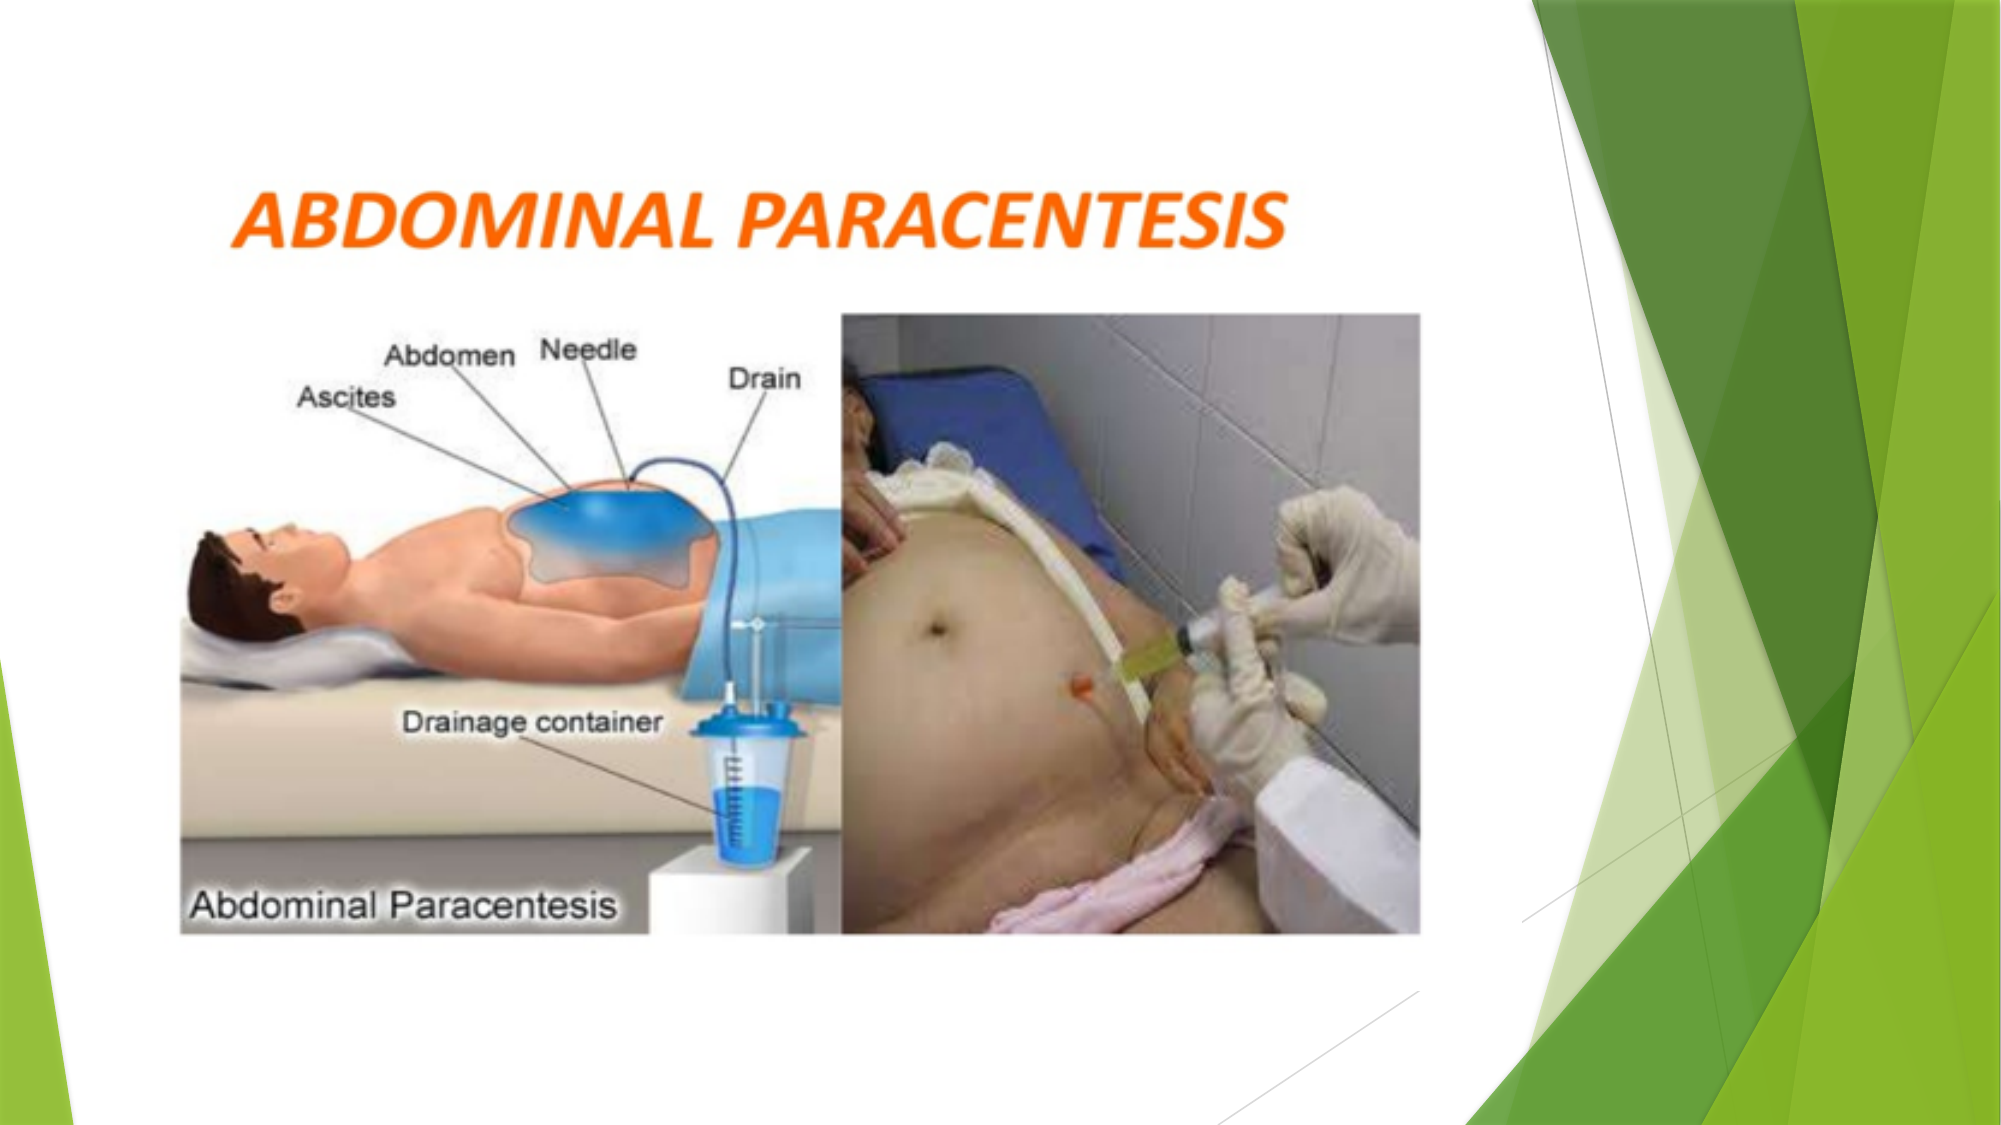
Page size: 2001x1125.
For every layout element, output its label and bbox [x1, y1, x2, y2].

picture [110, 99, 1522, 992]
